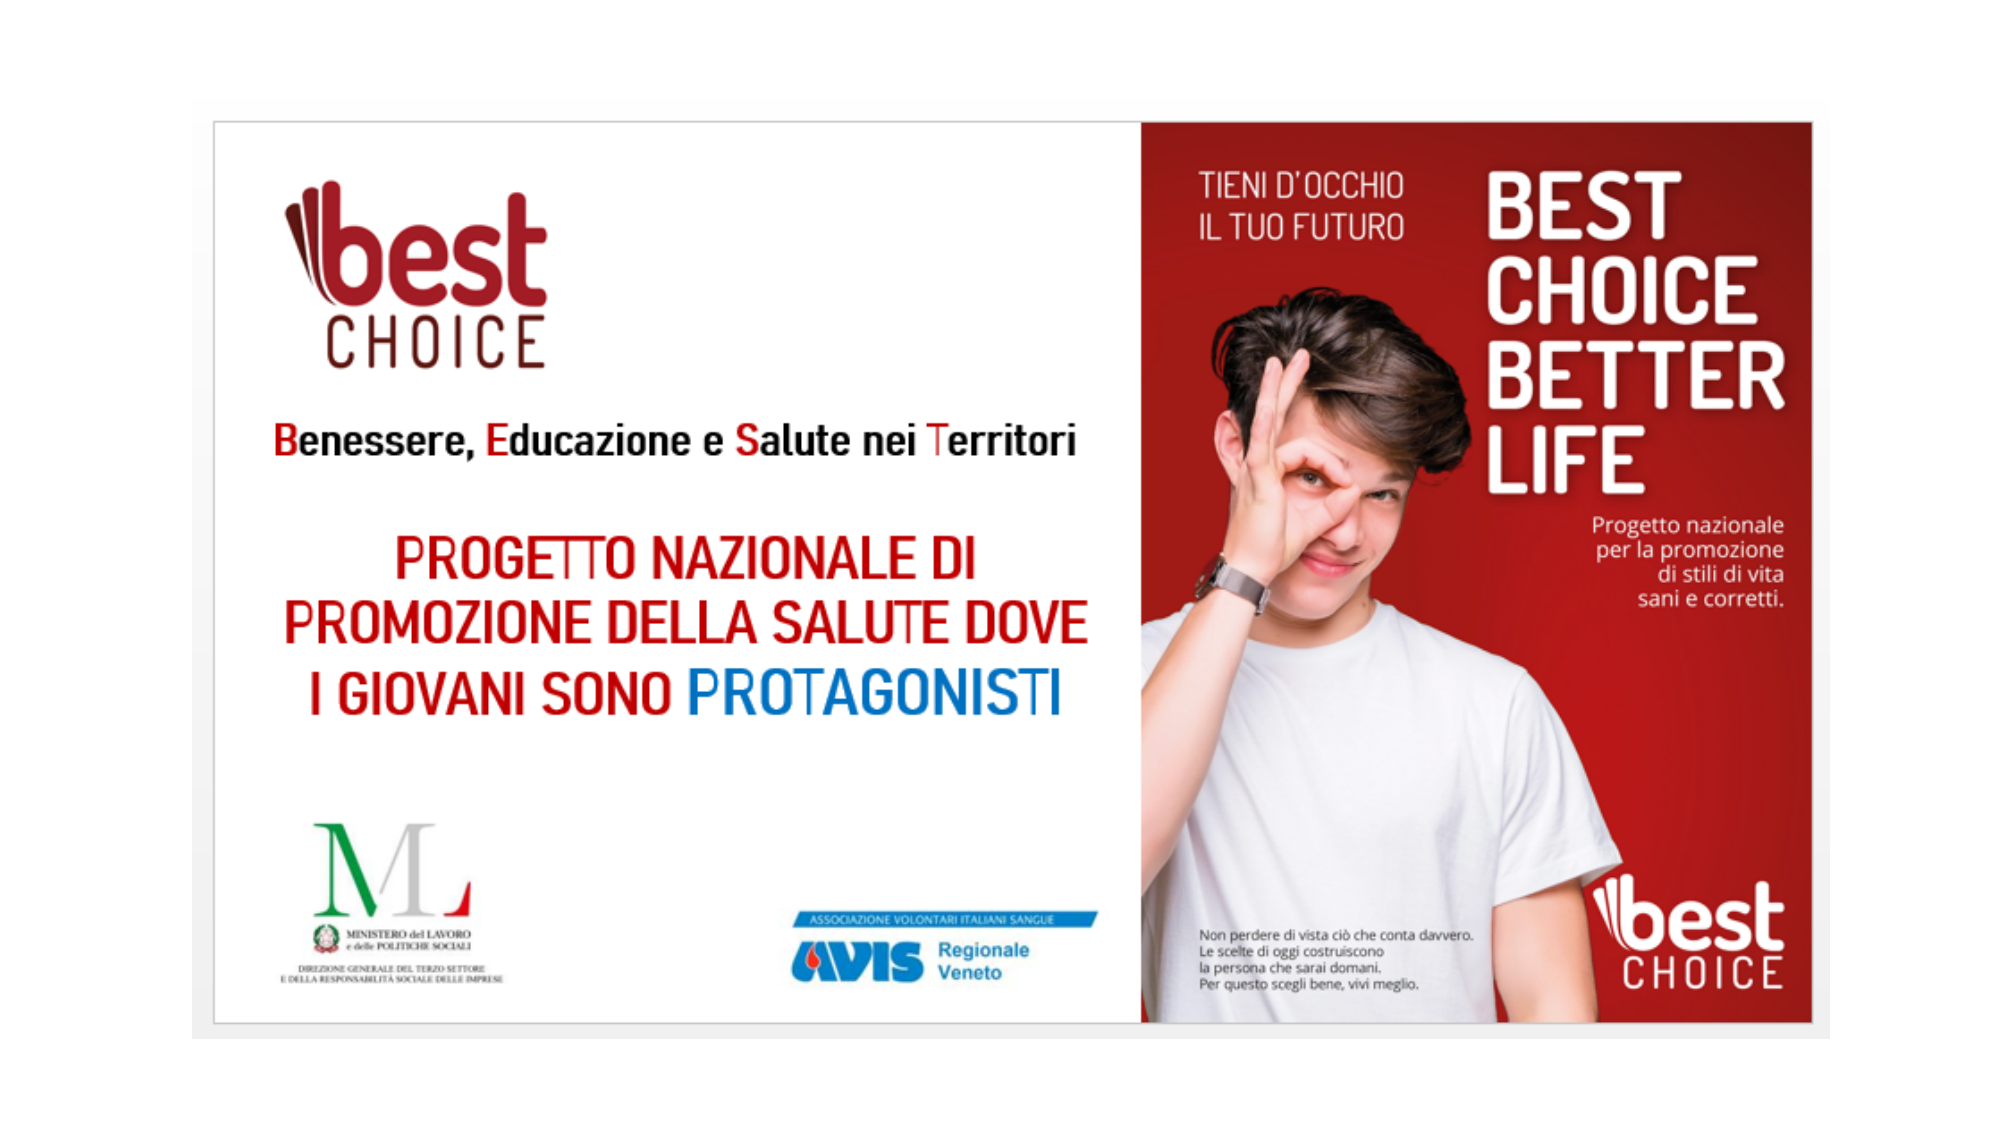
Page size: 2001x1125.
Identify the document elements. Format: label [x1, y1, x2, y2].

picture [192, 98, 1830, 1039]
